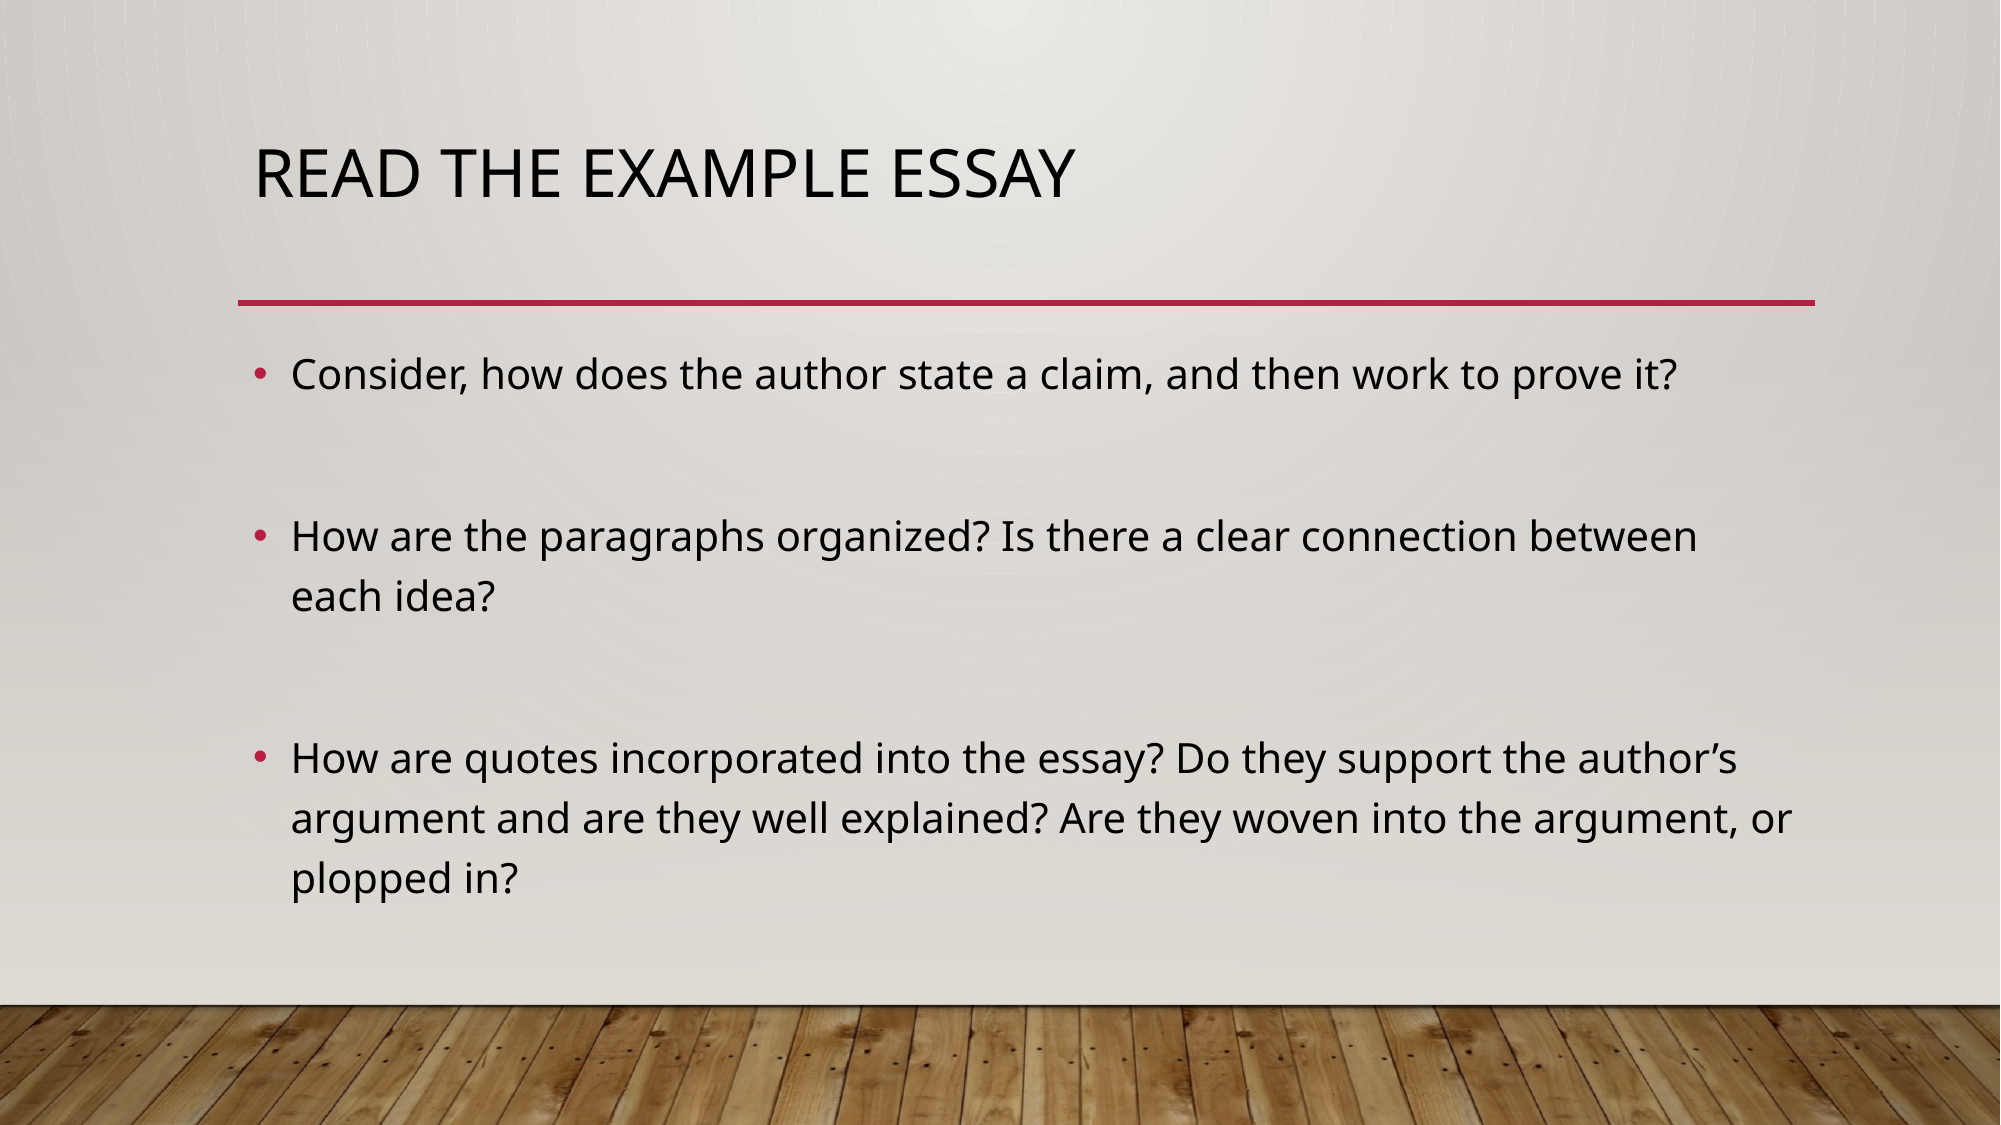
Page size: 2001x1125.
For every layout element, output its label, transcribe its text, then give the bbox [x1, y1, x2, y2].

title Read the example essay [238, 131, 1814, 305]
picture [0, 1005, 2000, 1125]
list Consider, how does the author state a claim, and then work to prove it? How are the paragraphs organized? Is there a clear connection between each idea? How are quotes incorporated into the essay? Do they support the author’s argument and are they well explained? Are they woven into the argument, or plopped in? [238, 330, 1814, 897]
